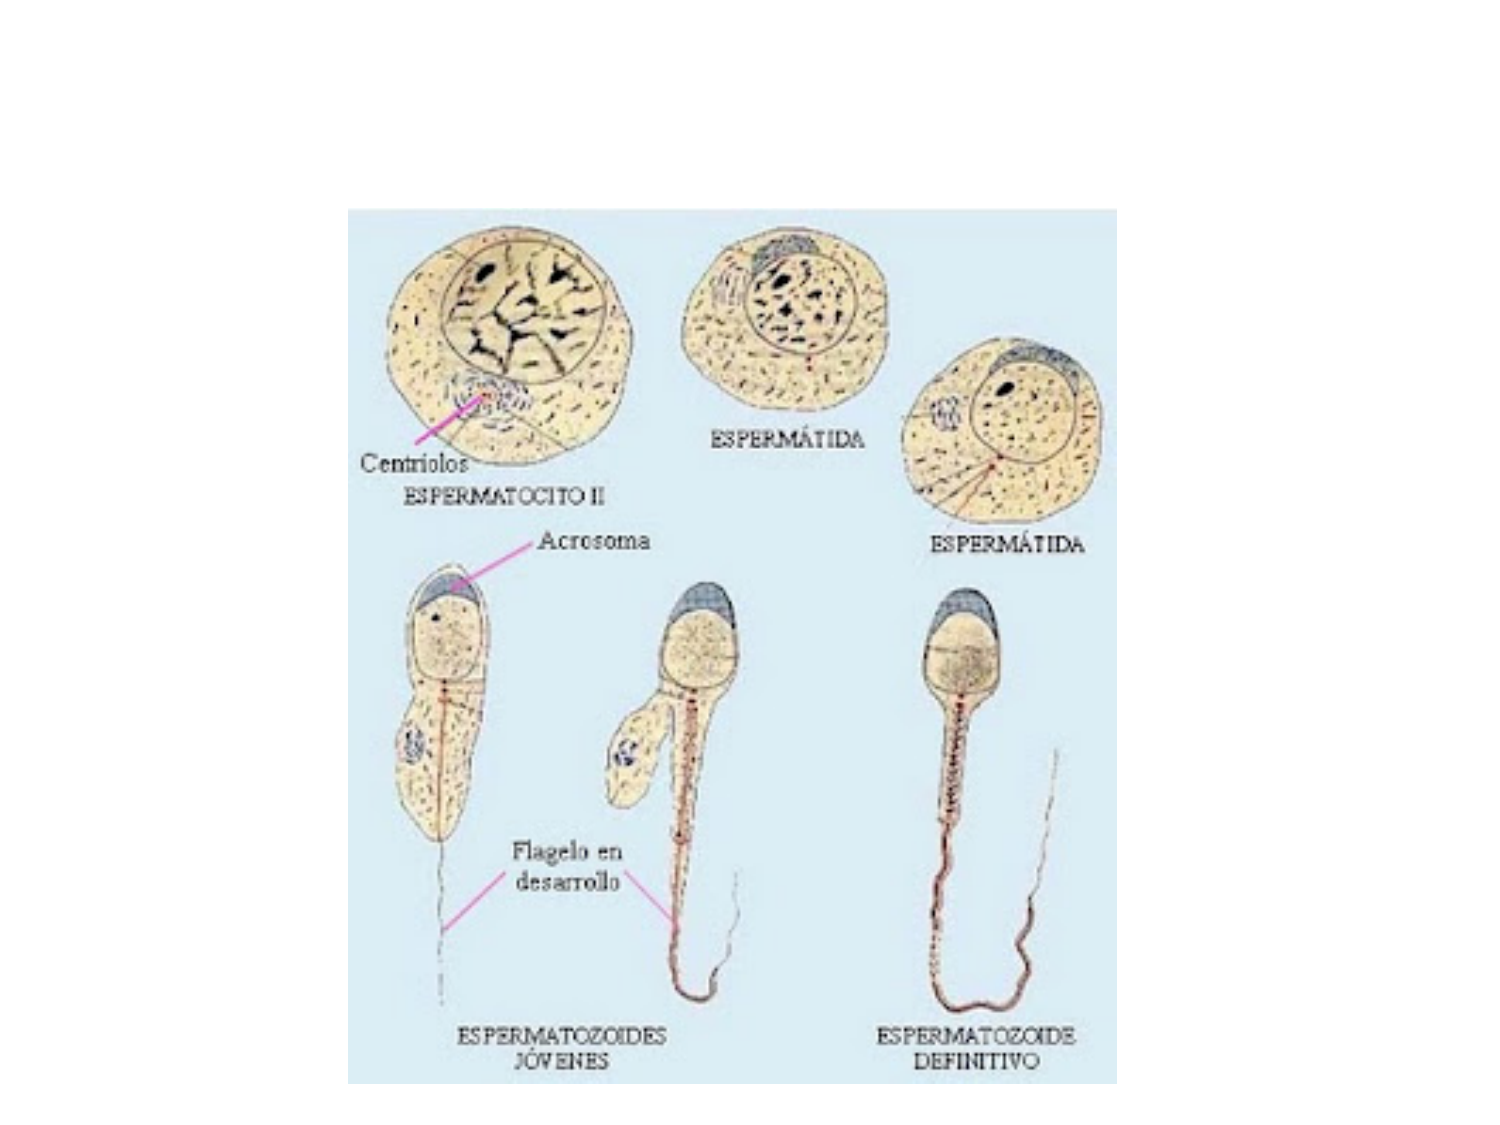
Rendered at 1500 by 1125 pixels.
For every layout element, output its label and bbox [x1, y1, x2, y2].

list [348, 207, 1117, 1084]
